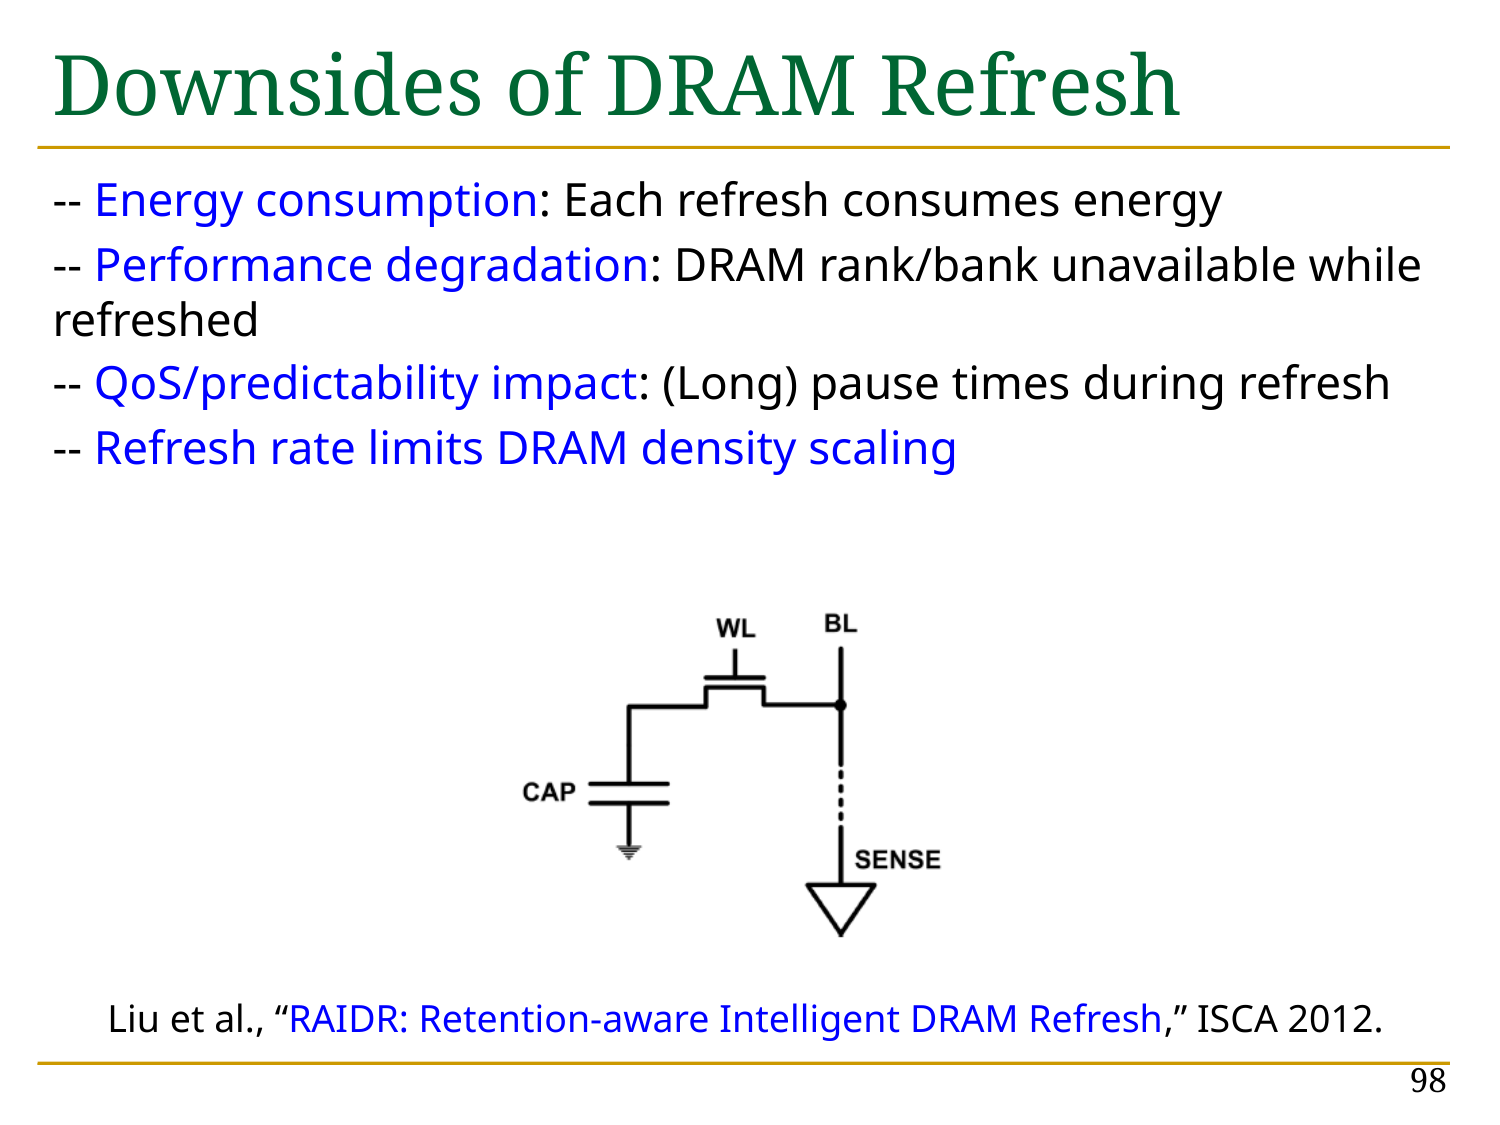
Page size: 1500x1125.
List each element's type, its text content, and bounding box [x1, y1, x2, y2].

picture [501, 574, 963, 971]
title Downsides of DRAM Refresh [37, 24, 1450, 200]
list -- Energy consumption: Each refresh consumes energy -- Performance degradation: DRAM rank/bank unavailable while refreshed -- QoS/predictability impact: (Long) pause times during refresh -- Refresh rate limits DRAM density scaling [37, 163, 1483, 1016]
text_box Liu et al., “RAIDR: Retention-aware Intelligent DRAM Refresh,” ISCA 2012. [17, 987, 1412, 1048]
slide_number 98 [1111, 1036, 1462, 1112]
